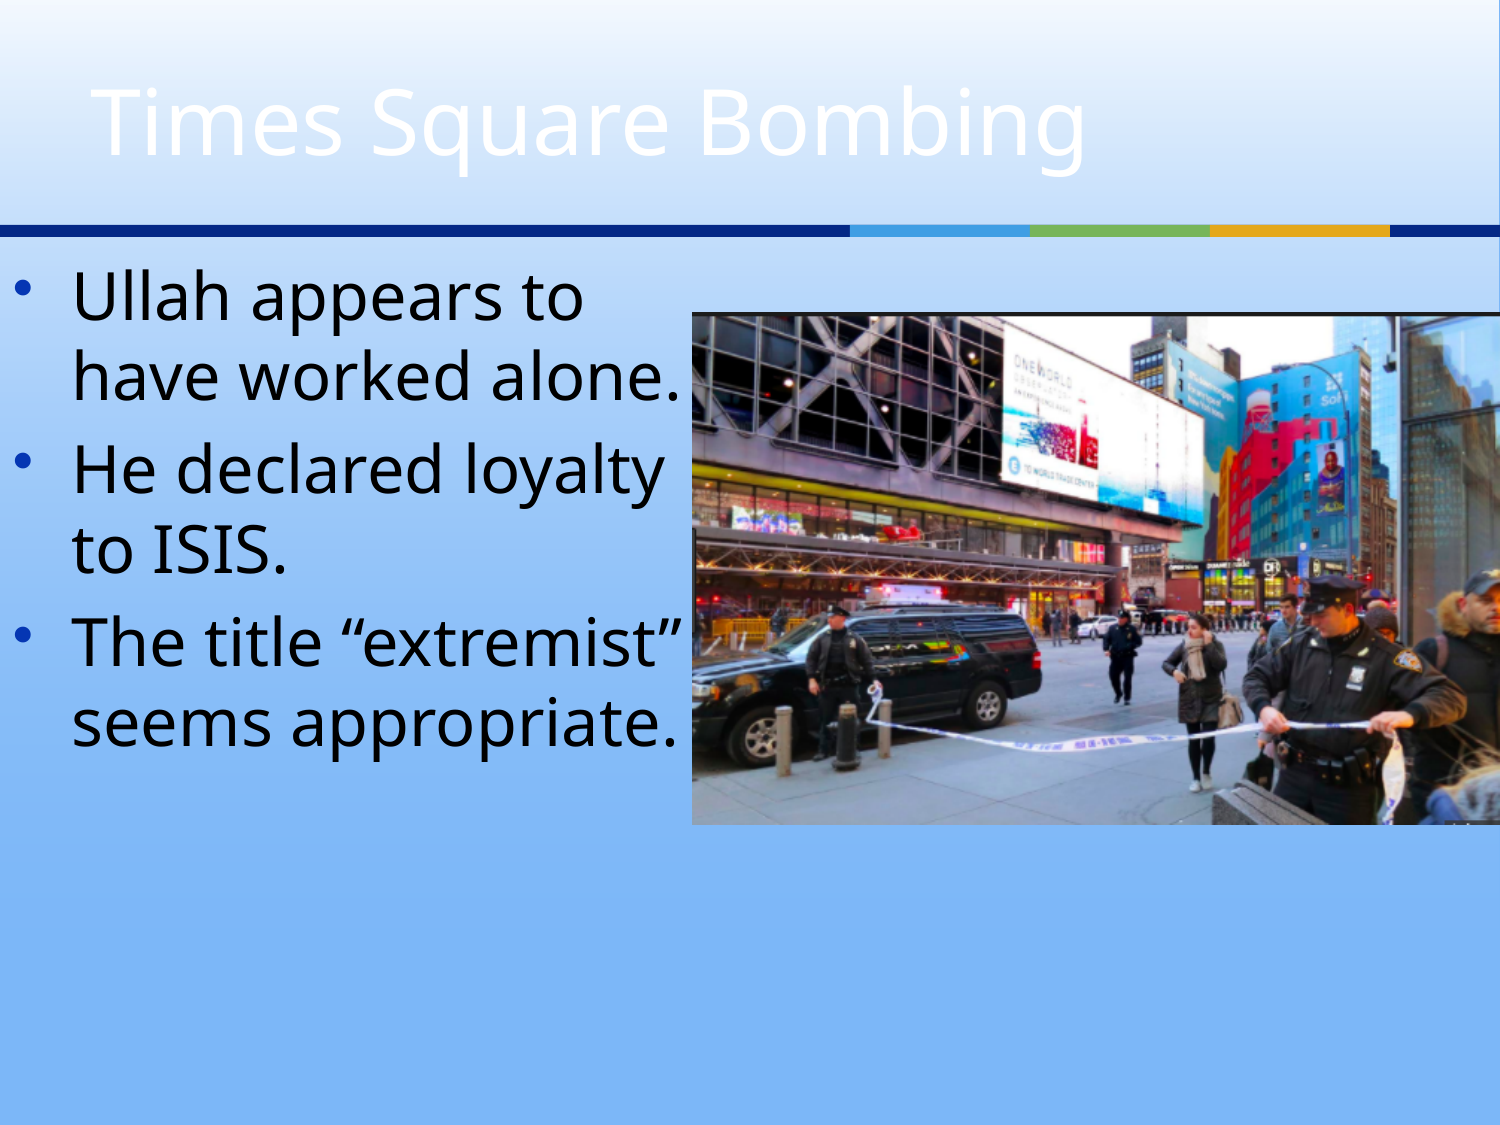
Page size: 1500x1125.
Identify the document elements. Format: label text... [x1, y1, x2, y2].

picture [692, 311, 1500, 826]
title Times Square Bombing [75, 24, 1425, 213]
list Ullah appears to have worked alone. He declared loyalty to ISIS. The title “extremist” seems appropriate. [0, 246, 763, 1125]
